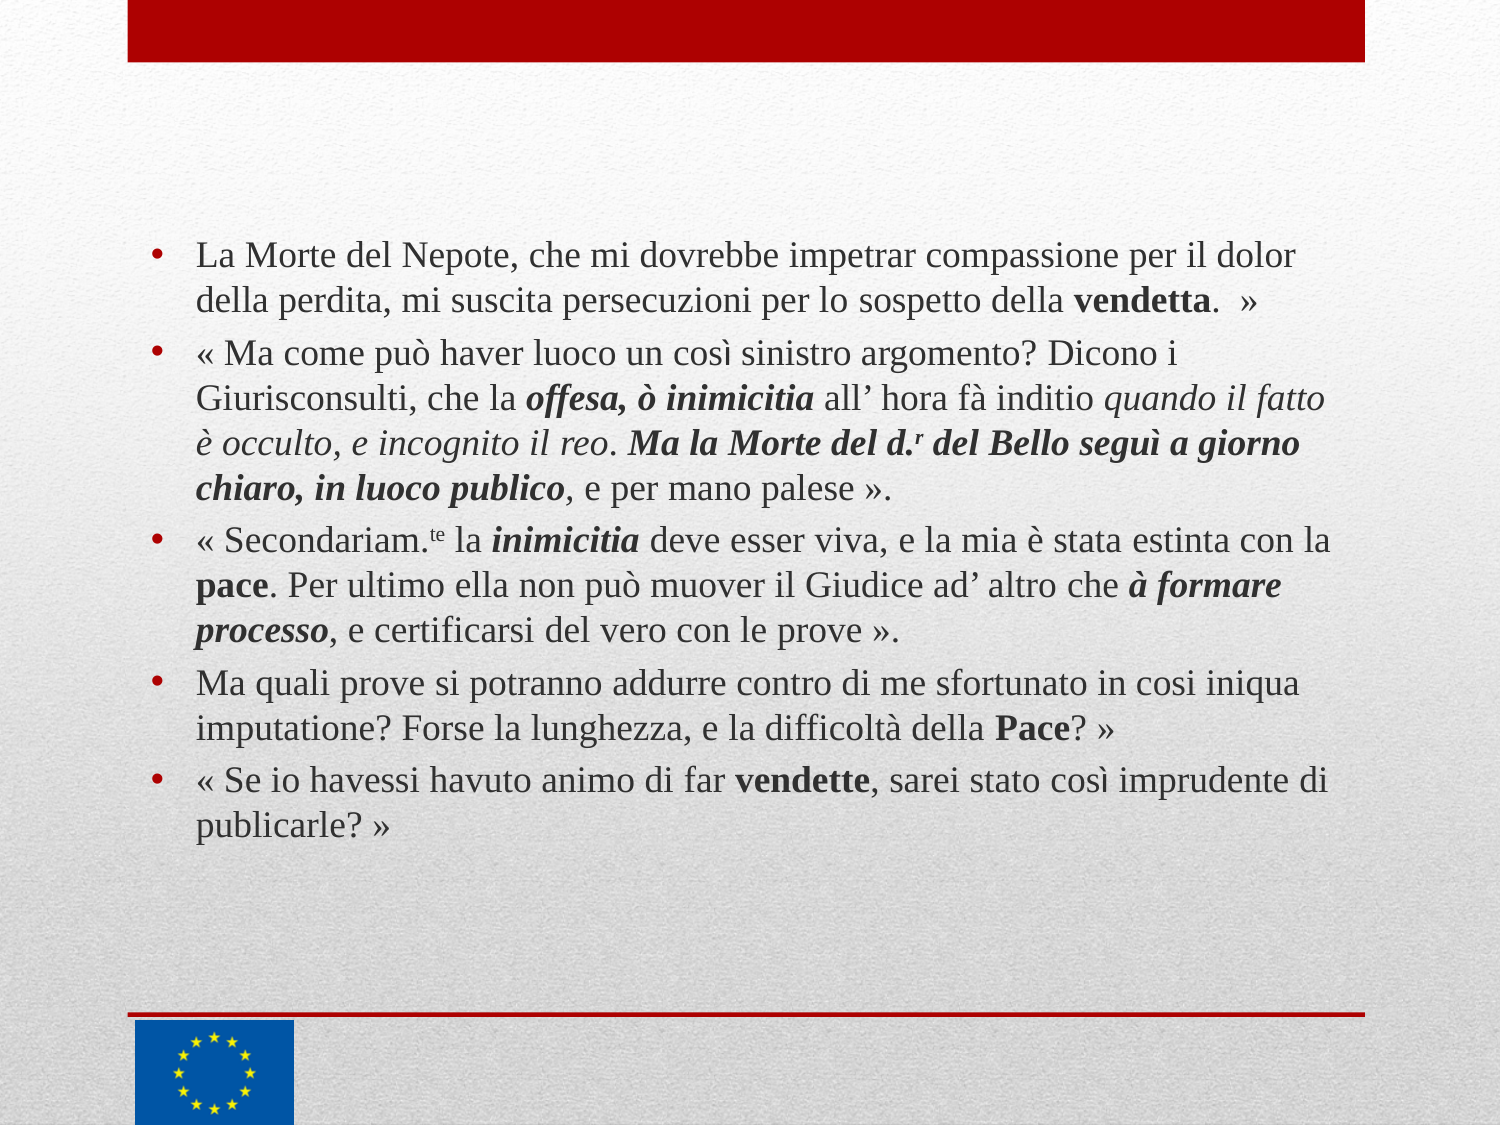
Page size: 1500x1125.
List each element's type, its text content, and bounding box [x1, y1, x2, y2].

list La Morte del Nepote, che mi dovrebbe impetrar compassione per il dolor della perdita, mi suscita persecuzioni per lo sospetto della vendetta. » « Ma come può haver luoco un così sinistro argomento? Dicono i Giurisconsulti, che la offesa, ò inimicitia all’ hora fà inditio quando il fatto è occulto, e incognito il reo. Ma la Morte del d.r del Bello seguì a giorno chiaro, in luoco publico, e per mano palese ». « Secondariam.te la inimicitia deve esser viva, e la mia è stata estinta con la pace. Per ultimo ella non può muover il Giudice ad’ altro che à formare processo, e certificarsi del vero con le prove ». Ma quali prove si potranno addurre contro di me sfortunato in cosi iniqua imputatione? Forse la lunghezza, e la difficoltà della Pace? » « Se io havessi havuto animo di far vendette, sarei stato così imprudente di publicarle? » [135, 99, 1365, 976]
picture [134, 1019, 295, 1125]
